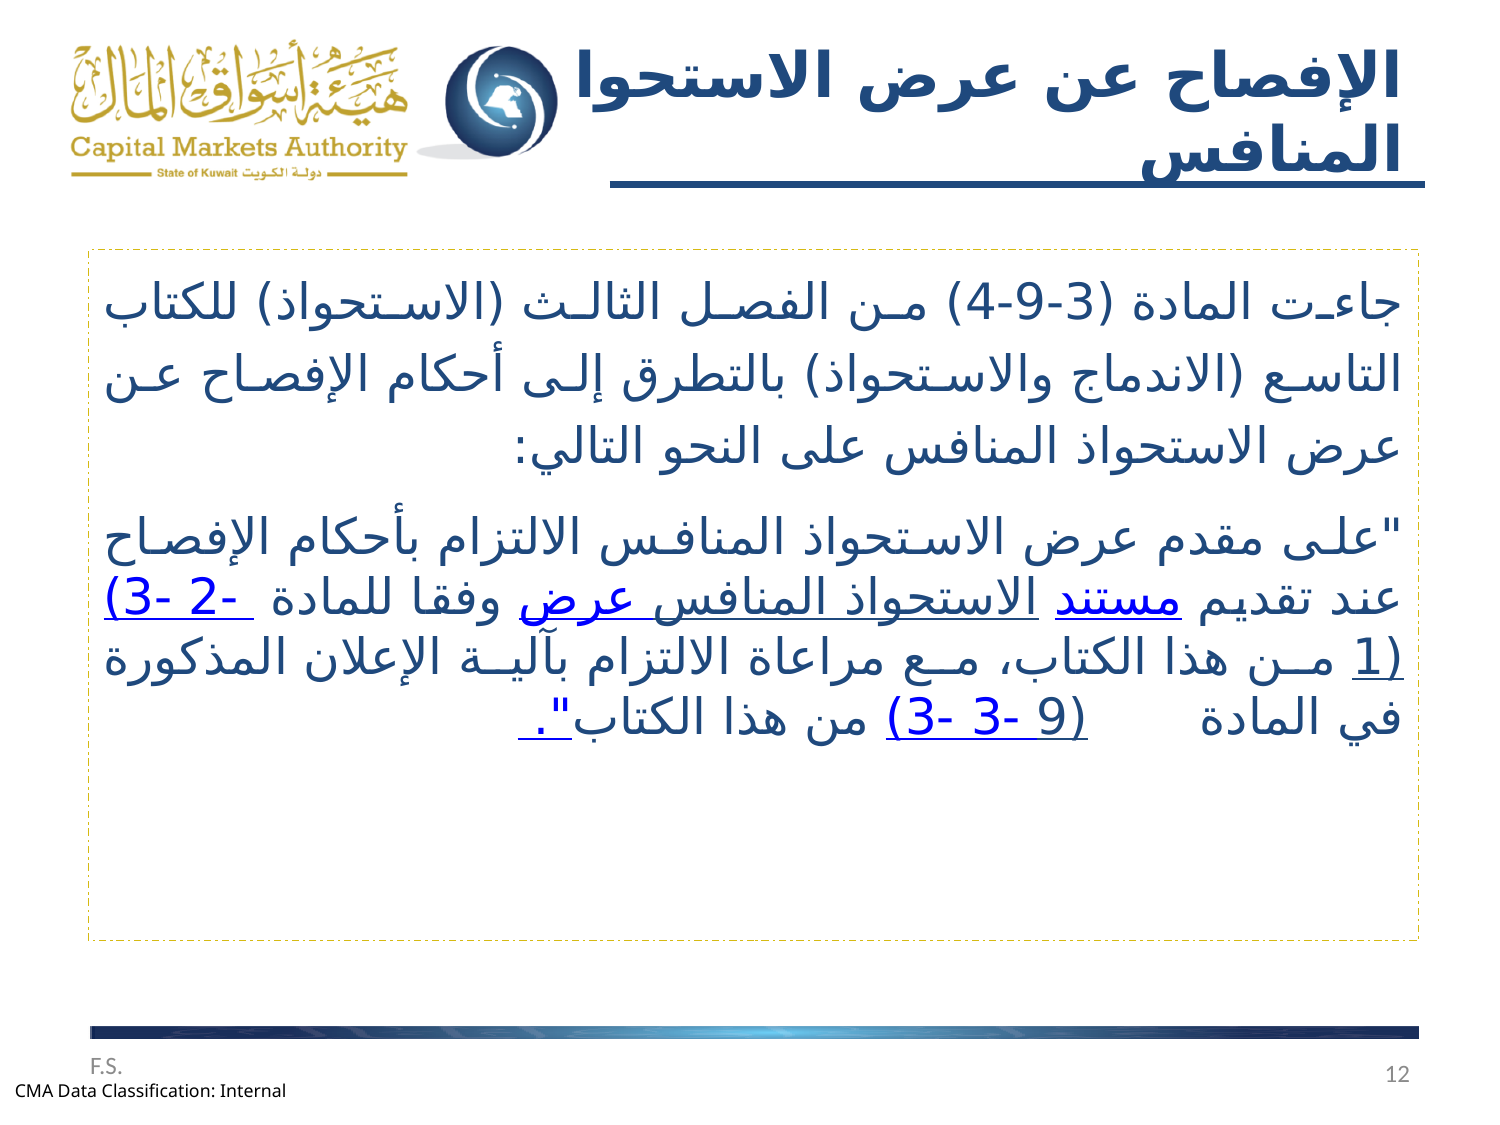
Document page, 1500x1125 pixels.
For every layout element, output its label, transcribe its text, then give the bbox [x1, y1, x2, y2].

list جاءت المادة (3-9-4) من الفصل الثالث (الاستحواذ) للكتاب التاسع (الاندماج والاستحواذ) بالتطرق إلى أحكام الإفصاح عن عرض الاستحواذ المنافس على النحو التالي: "على مقدم عرض الاستحواذ المنافس الالتزام بأحكام الإفصاح عند تقديم مستند عرض الاستحواذ المنافس وفقا للمادة (3- 2- 1) من هذا الكتاب، مع مراعاة الالتزام بآلية الإعلان المذكورة في المادة (3- 3- 9) من هذا الكتاب ." [88, 249, 1419, 941]
footer F.S. [0, 1035, 139, 1095]
picture [88, 1026, 1419, 1039]
slide_number 12 [1074, 1042, 1425, 1103]
picture [52, 34, 574, 185]
title الإفصاح عن عرض الاستحواذ المنافس [454, 15, 1419, 204]
